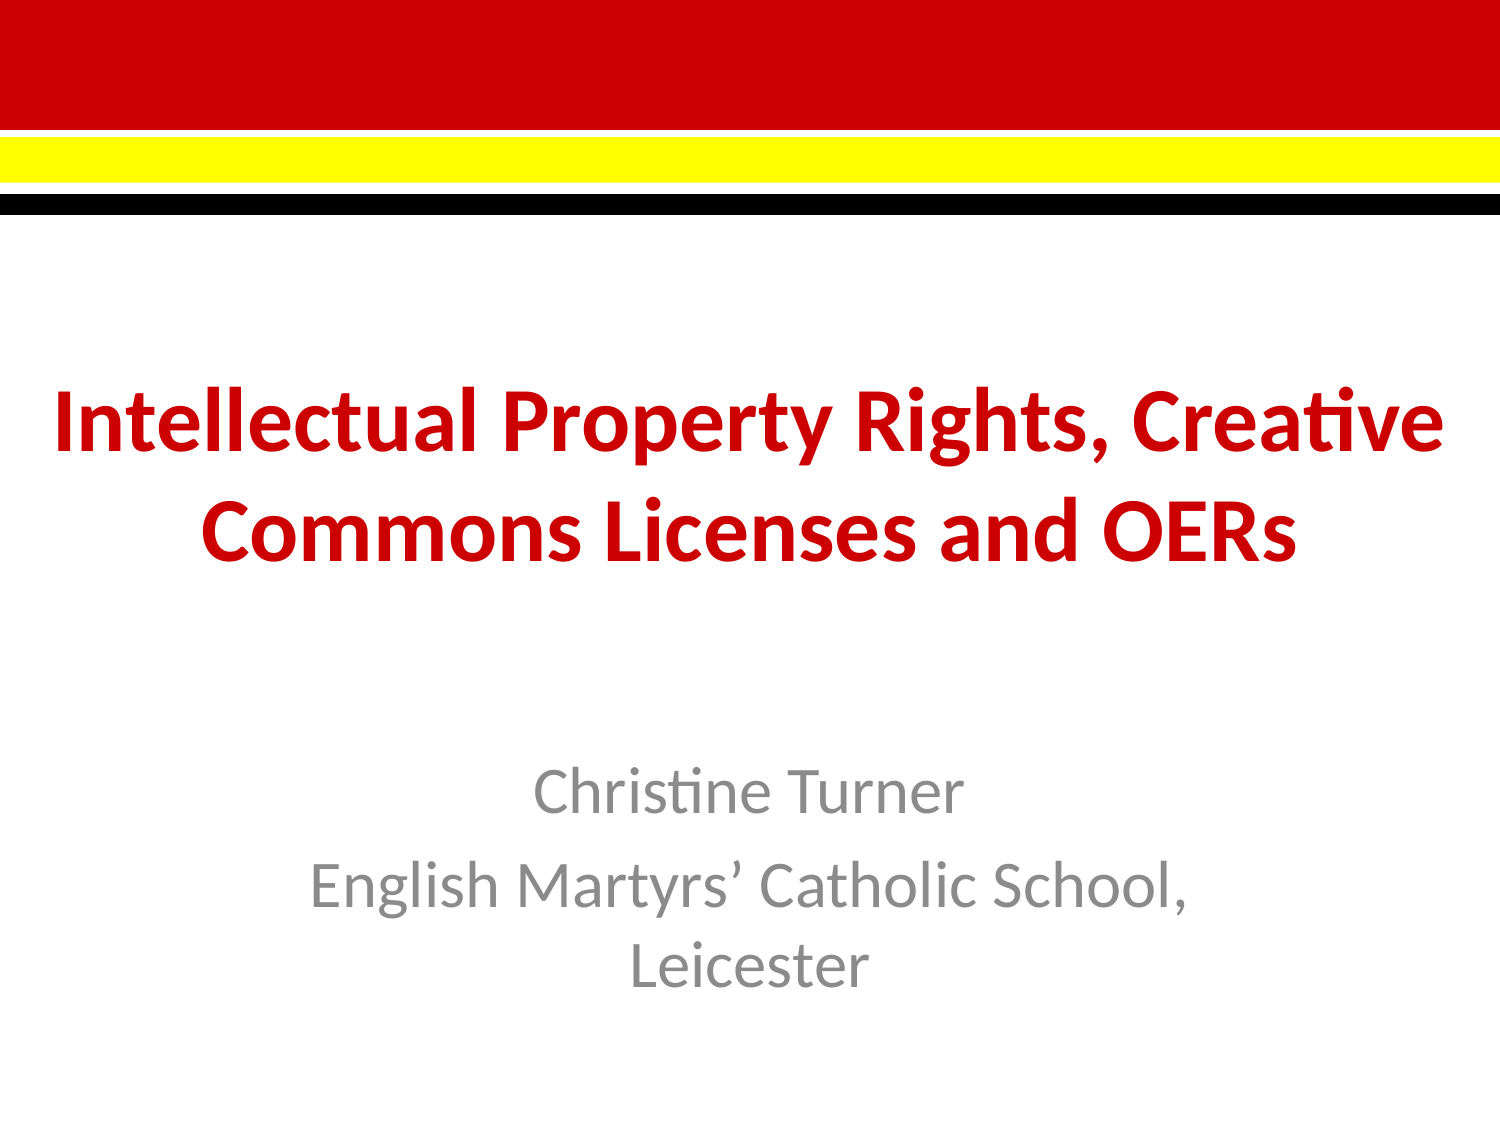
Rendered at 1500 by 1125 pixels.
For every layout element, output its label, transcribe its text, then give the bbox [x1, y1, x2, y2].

text_box [0, 194, 1500, 215]
title Intellectual Property Rights, Creative Commons Licenses and OERs [17, 349, 1483, 591]
text_box [0, 0, 1500, 132]
text_box [0, 135, 1500, 185]
subtitle Christine Turner English Martyrs’ Catholic School, Leicester [225, 739, 1275, 1028]
